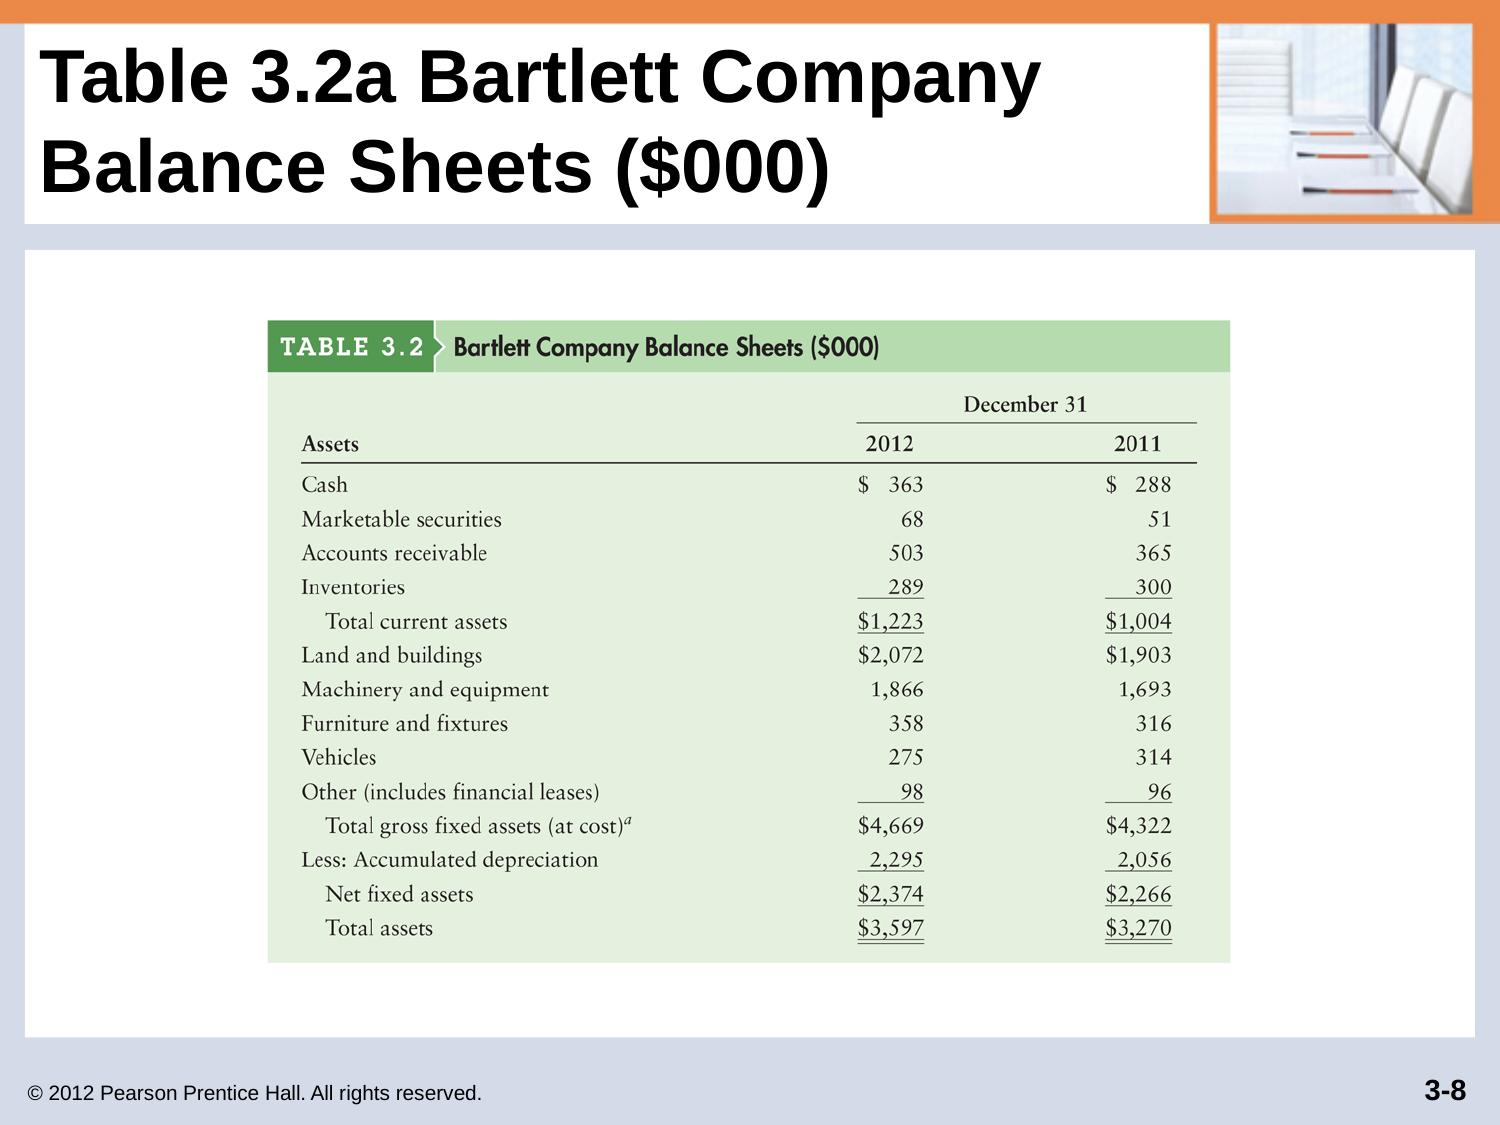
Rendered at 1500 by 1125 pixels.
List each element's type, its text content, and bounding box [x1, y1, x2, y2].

title Table 3.2a Bartlett Company Balance Sheets ($000) [24, 19, 1201, 216]
footer © 2012 Pearson Prentice Hall. All rights reserved. [12, 1037, 938, 1113]
picture [0, 0, 1500, 224]
picture [264, 314, 1236, 963]
slide_number 3-8 [1331, 1038, 1482, 1114]
